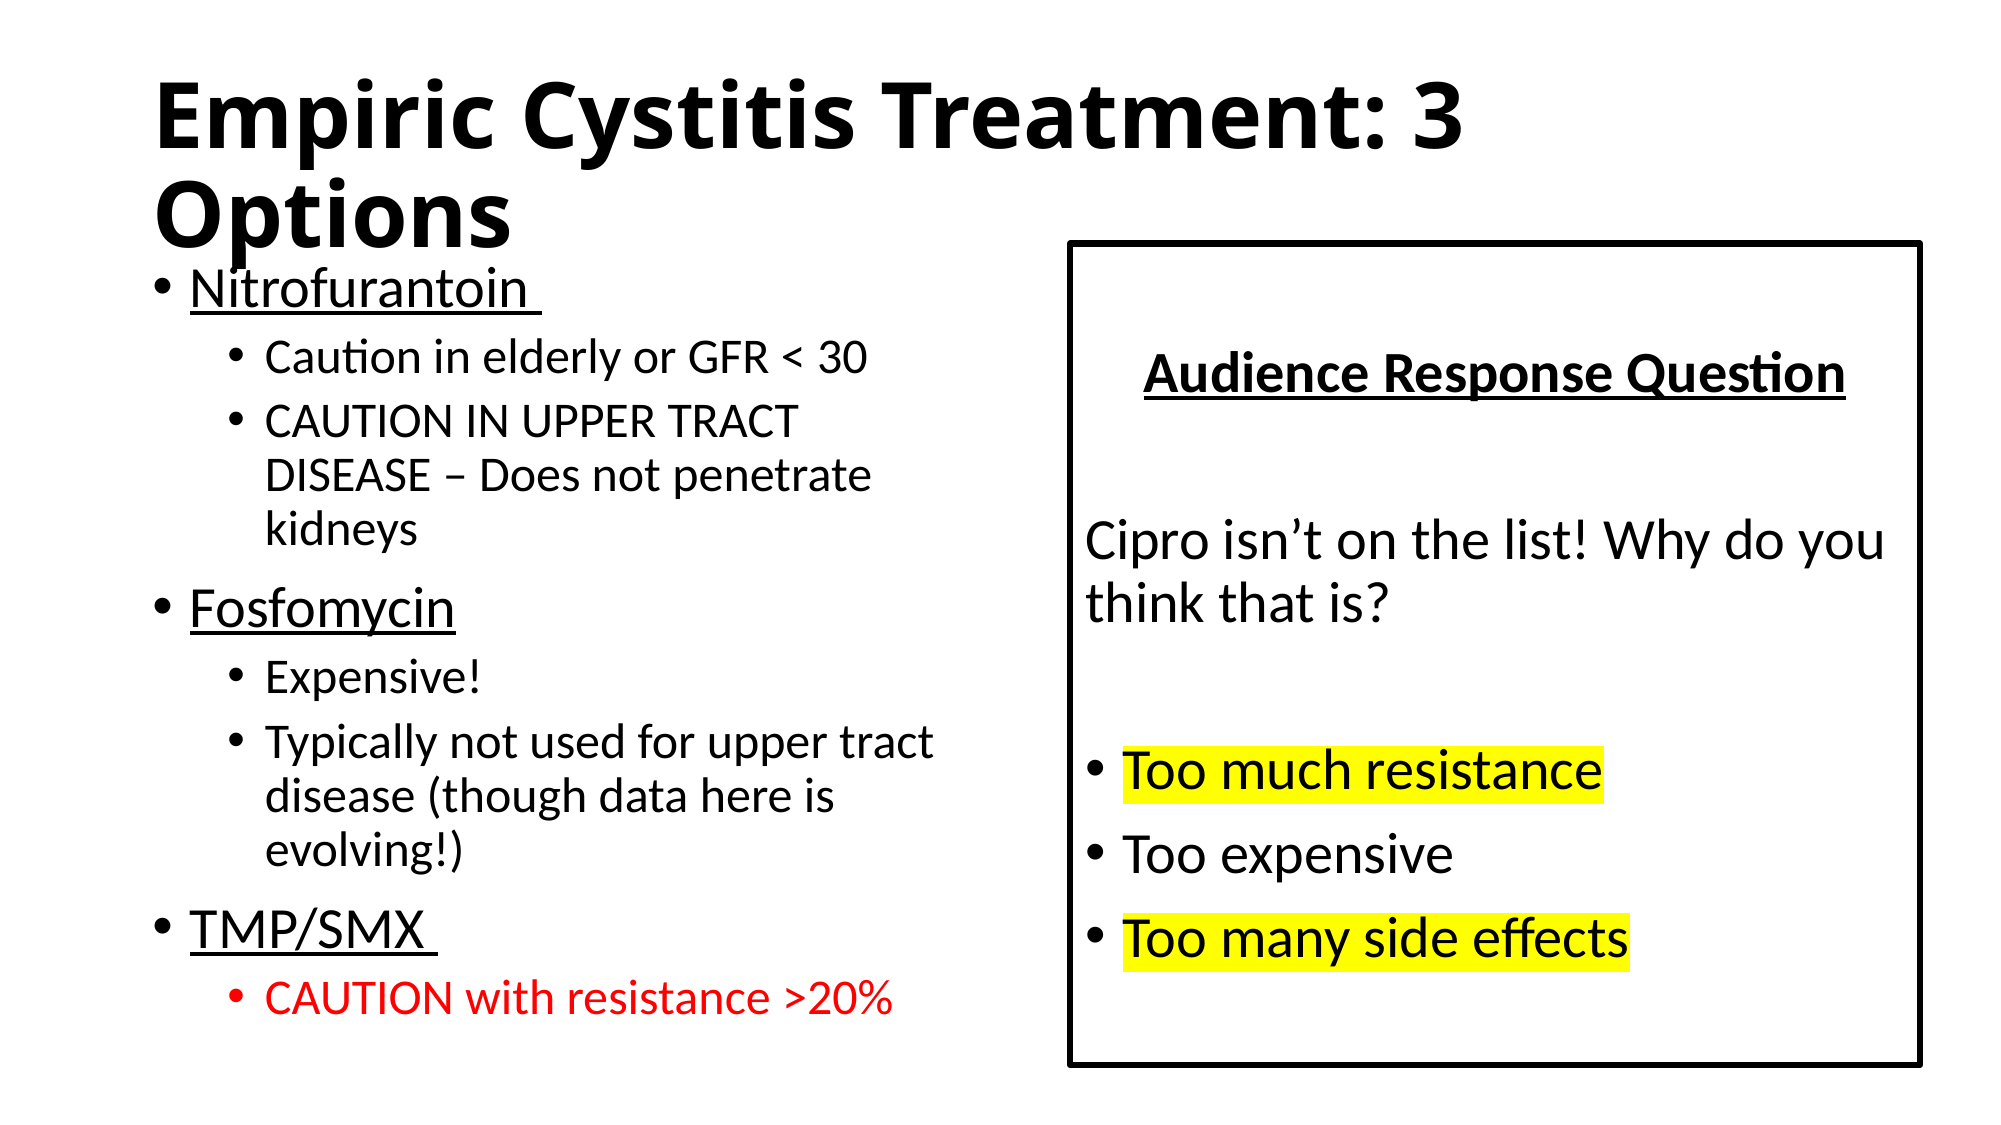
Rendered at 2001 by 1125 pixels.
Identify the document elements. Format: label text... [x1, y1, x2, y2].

title Empiric Cystitis Treatment: 3 Options [137, 59, 1863, 278]
list Audience Response Question Cipro isn’t on the list! Why do you think that is? Too much resistance Too expensive Too many side effects [1070, 243, 1920, 1066]
list Nitrofurantoin Caution in elderly or GFR < 30 CAUTION IN UPPER TRACT DISEASE – Does not penetrate kidneys Fosfomycin Expensive! Typically not used for upper tract disease (though data here is evolving!) TMP/SMX CAUTION with resistance >20% [137, 249, 988, 1071]
